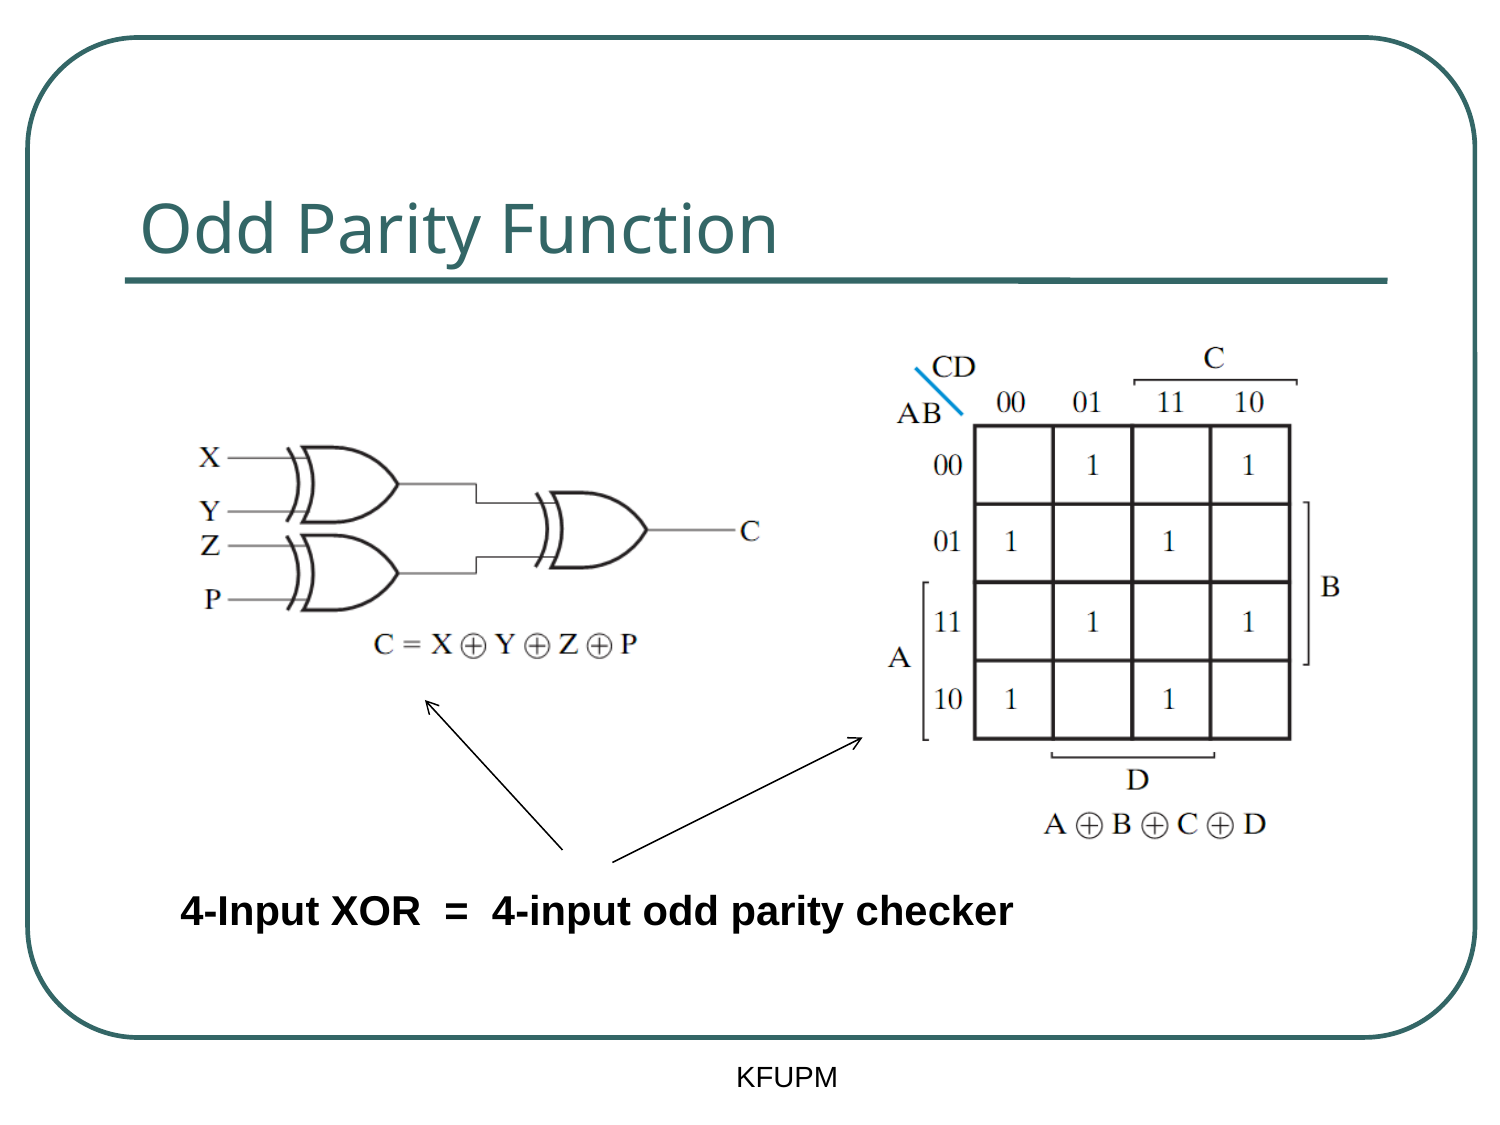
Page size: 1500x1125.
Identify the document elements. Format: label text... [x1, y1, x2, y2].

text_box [418, 705, 569, 844]
text_box 4-Input XOR = 4-input odd parity checker [165, 876, 1030, 942]
picture [187, 421, 776, 688]
picture [874, 337, 1351, 848]
footer KFUPM [549, 1050, 1025, 1125]
title Odd Parity Function [124, 87, 1388, 275]
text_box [612, 737, 863, 863]
